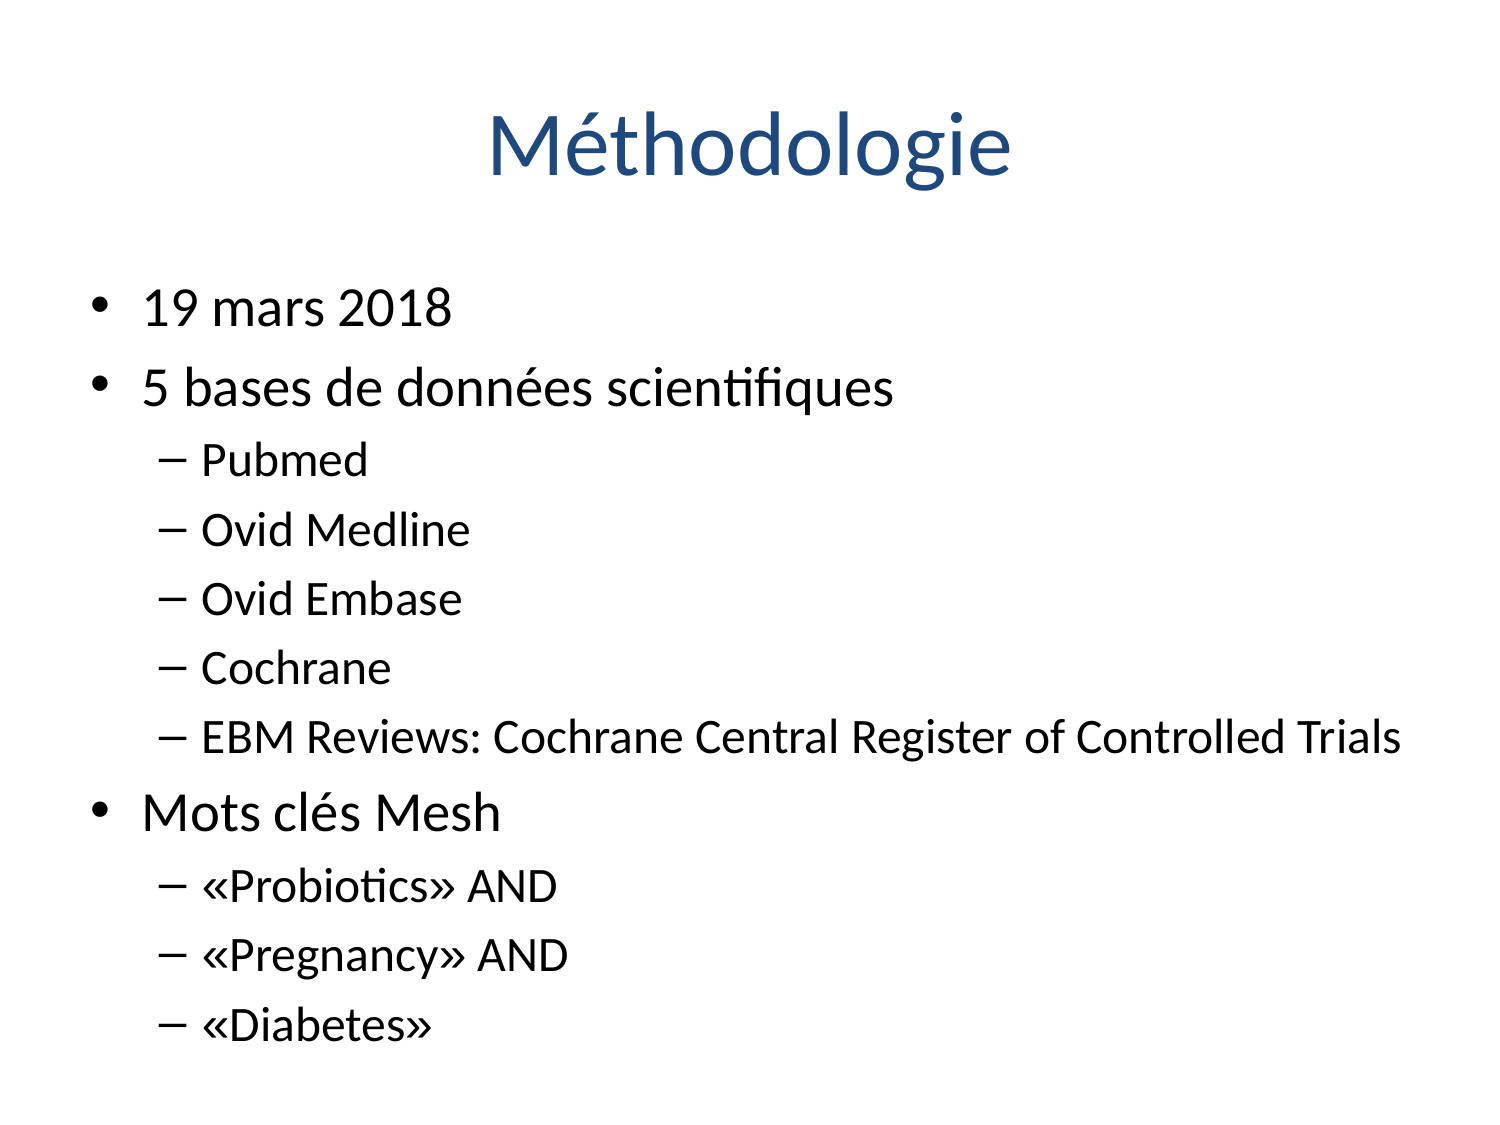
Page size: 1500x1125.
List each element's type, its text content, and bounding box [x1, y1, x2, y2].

title Méthodologie [75, 45, 1425, 233]
list 19 mars 2018 5 bases de données scientifiques Pubmed Ovid Medline Ovid Embase Cochrane EBM Reviews: Cochrane Central Register of Controlled Trials Mots clés Mesh «Probiotics» AND «Pregnancy» AND «Diabetes» [75, 262, 1425, 1083]
